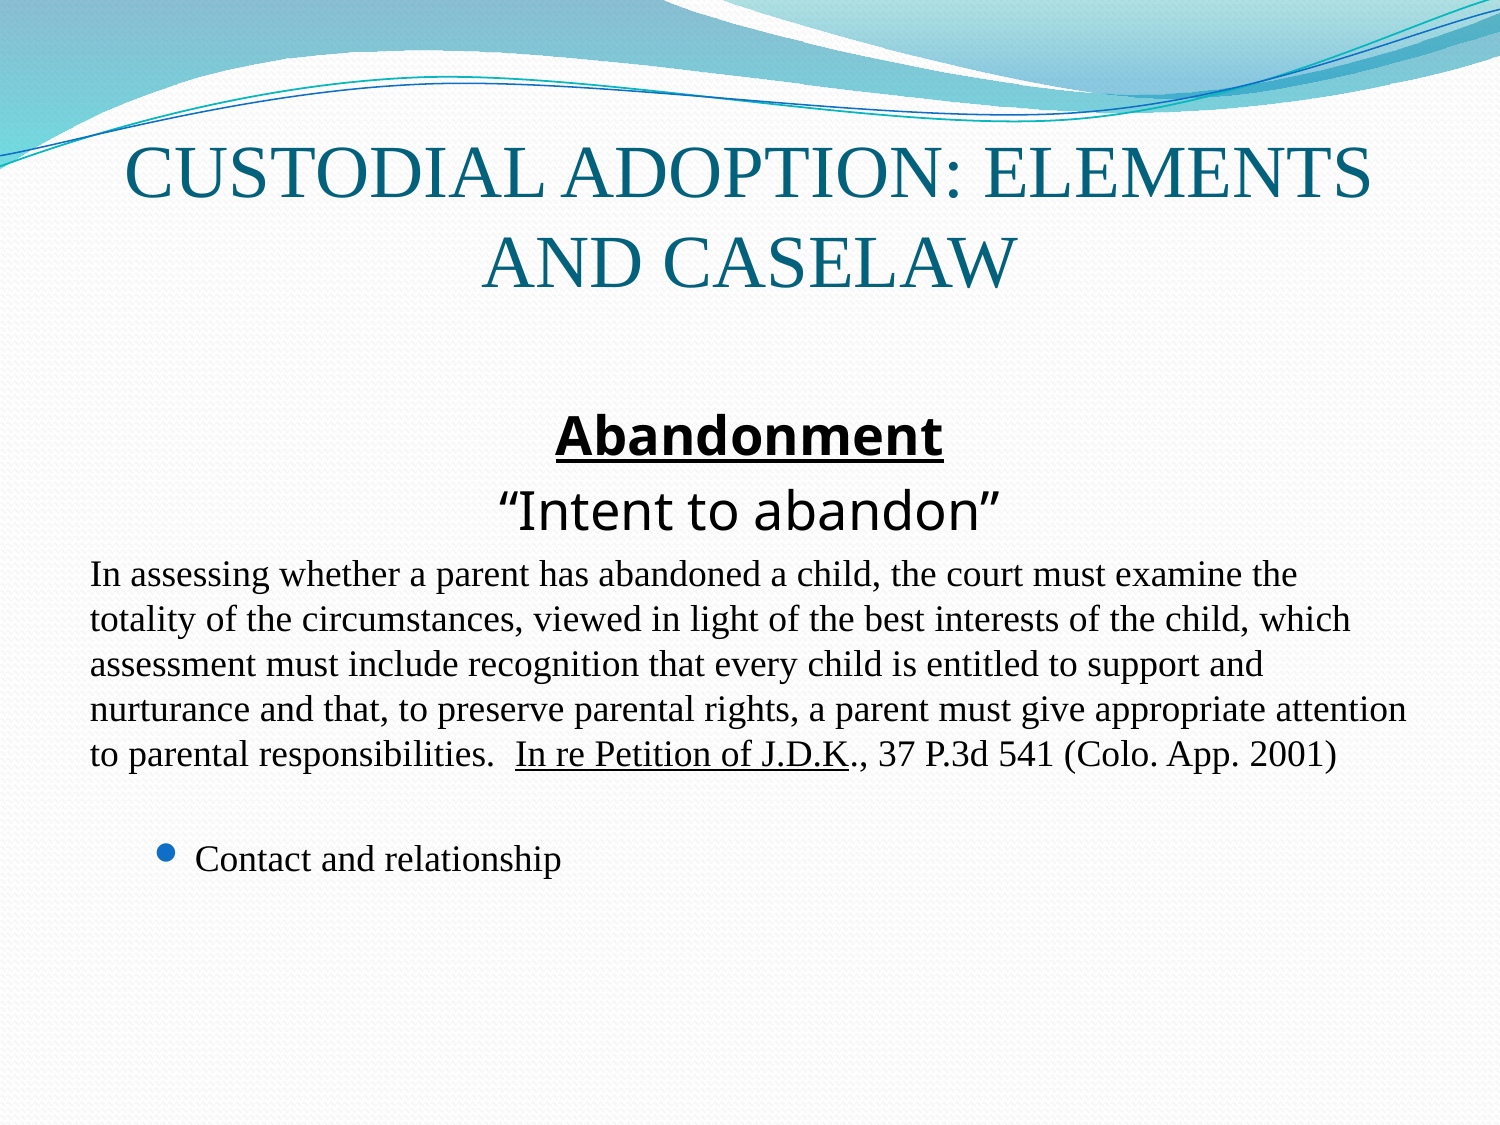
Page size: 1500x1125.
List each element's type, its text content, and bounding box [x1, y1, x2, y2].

list Abandonment “Intent to abandon” In assessing whether a parent has abandoned a child, the court must examine the totality of the circumstances, viewed in light of the best interests of the child, which assessment must include recognition that every child is entitled to support and nurturance and that, to preserve parental rights, a parent must give appropriate attention to parental responsibilities. In re Petition of J.D.K., 37 P.3d 541 (Colo. App. 2001) Contact and relationship [75, 317, 1425, 1038]
title CUSTODIAL ADOPTION: ELEMENTS AND CASELAW [75, 115, 1425, 303]
